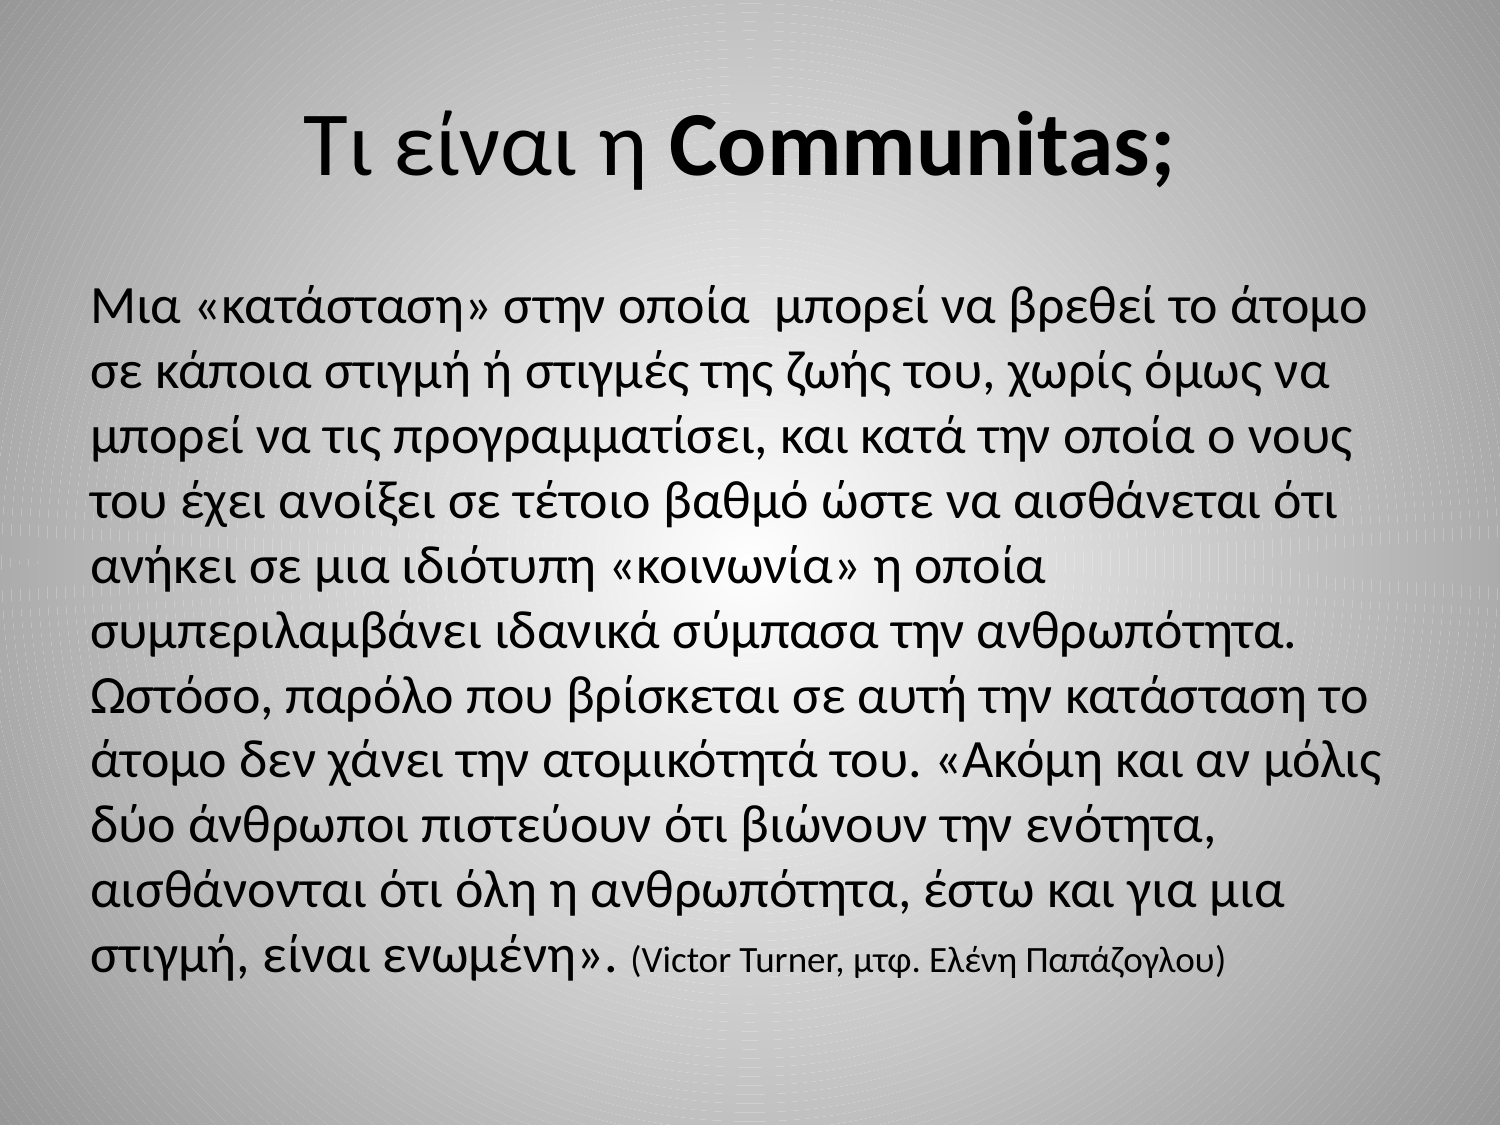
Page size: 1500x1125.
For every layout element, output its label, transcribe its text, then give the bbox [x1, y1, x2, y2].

title Τι είναι η Communitas; [75, 45, 1425, 233]
list Μια «κατάσταση» στην οποία μπορεί να βρεθεί το άτομο σε κάποια στιγμή ή στιγμές της ζωής του, χωρίς όμως να μπορεί να τις προγραμματίσει, και κατά την οποία ο νους του έχει ανοίξει σε τέτοιο βαθμό ώστε να αισθάνεται ότι ανήκει σε μια ιδιότυπη «κοινωνία» η οποία συμπεριλαμβάνει ιδανικά σύμπασα την ανθρωπότητα. Ωστόσο, παρόλο που βρίσκεται σε αυτή την κατάσταση το άτομο δεν χάνει την ατομικότητά του. «Ακόμη και αν μόλις δύο άνθρωποι πιστεύουν ότι βιώνουν την ενότητα, αισθάνονται ότι όλη η ανθρωπότητα, έστω και για μια στιγμή, είναι ενωμένη». (Victor Turner, μτφ. Ελένη Παπάζογλου) [75, 262, 1425, 1005]
